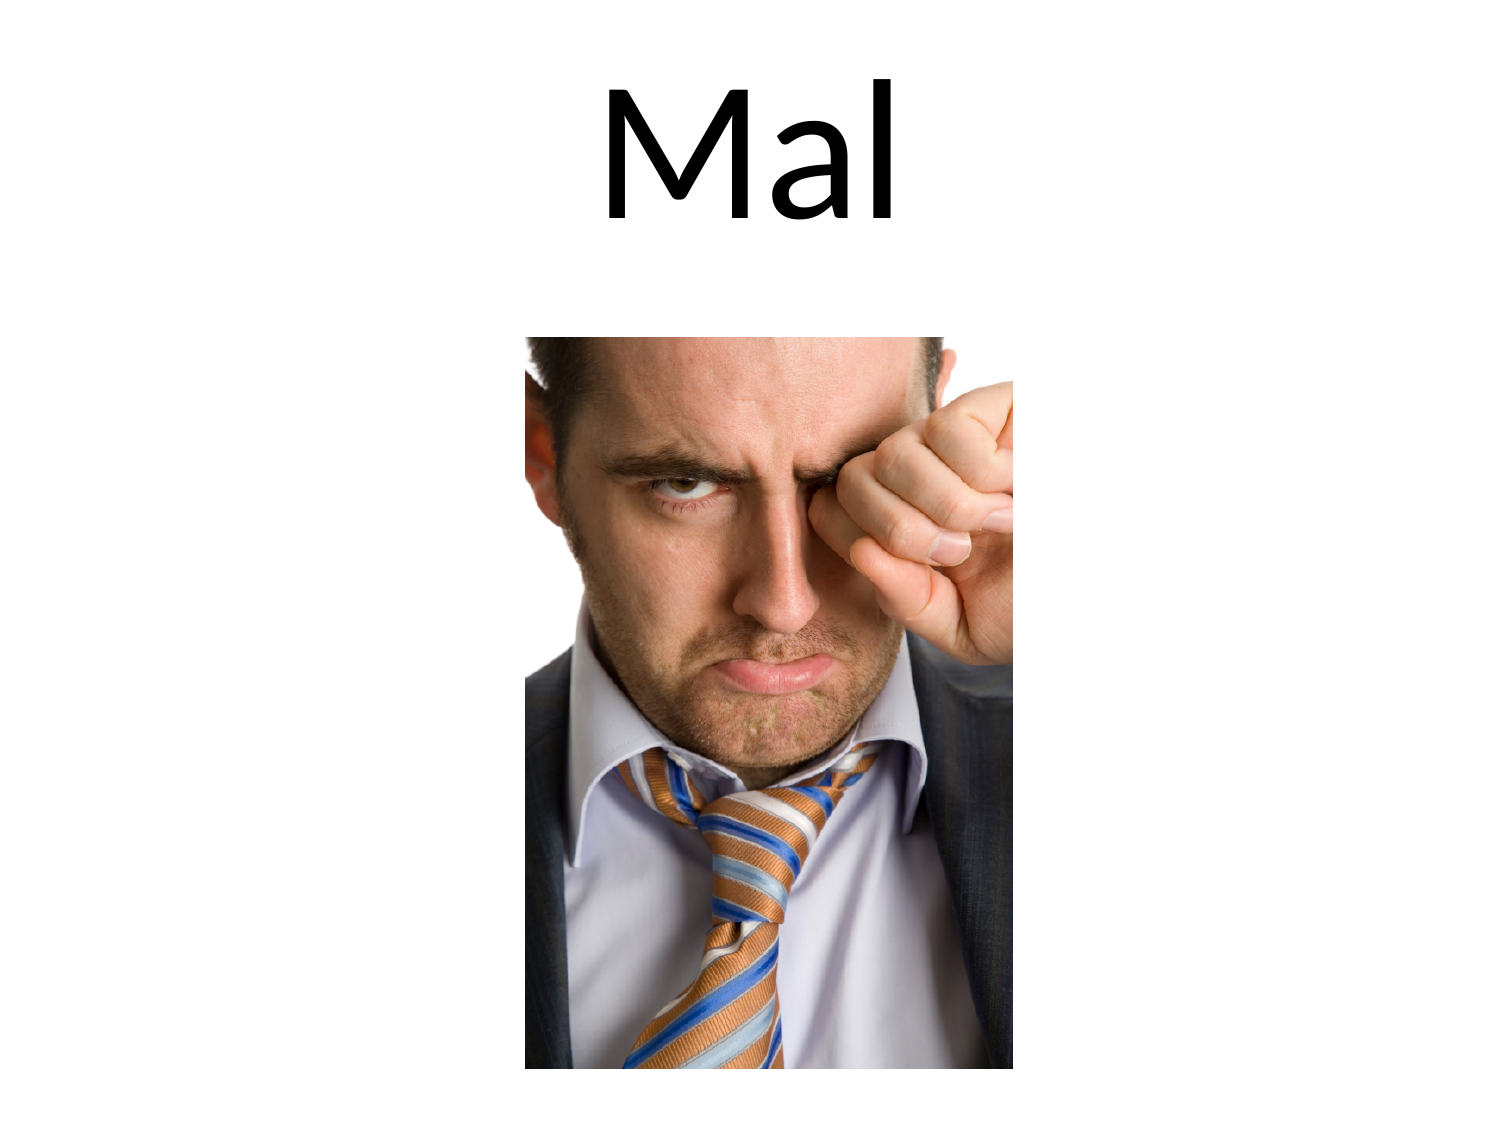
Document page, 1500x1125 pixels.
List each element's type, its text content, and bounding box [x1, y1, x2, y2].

title Mal [75, 45, 1425, 233]
picture [524, 337, 1014, 1069]
